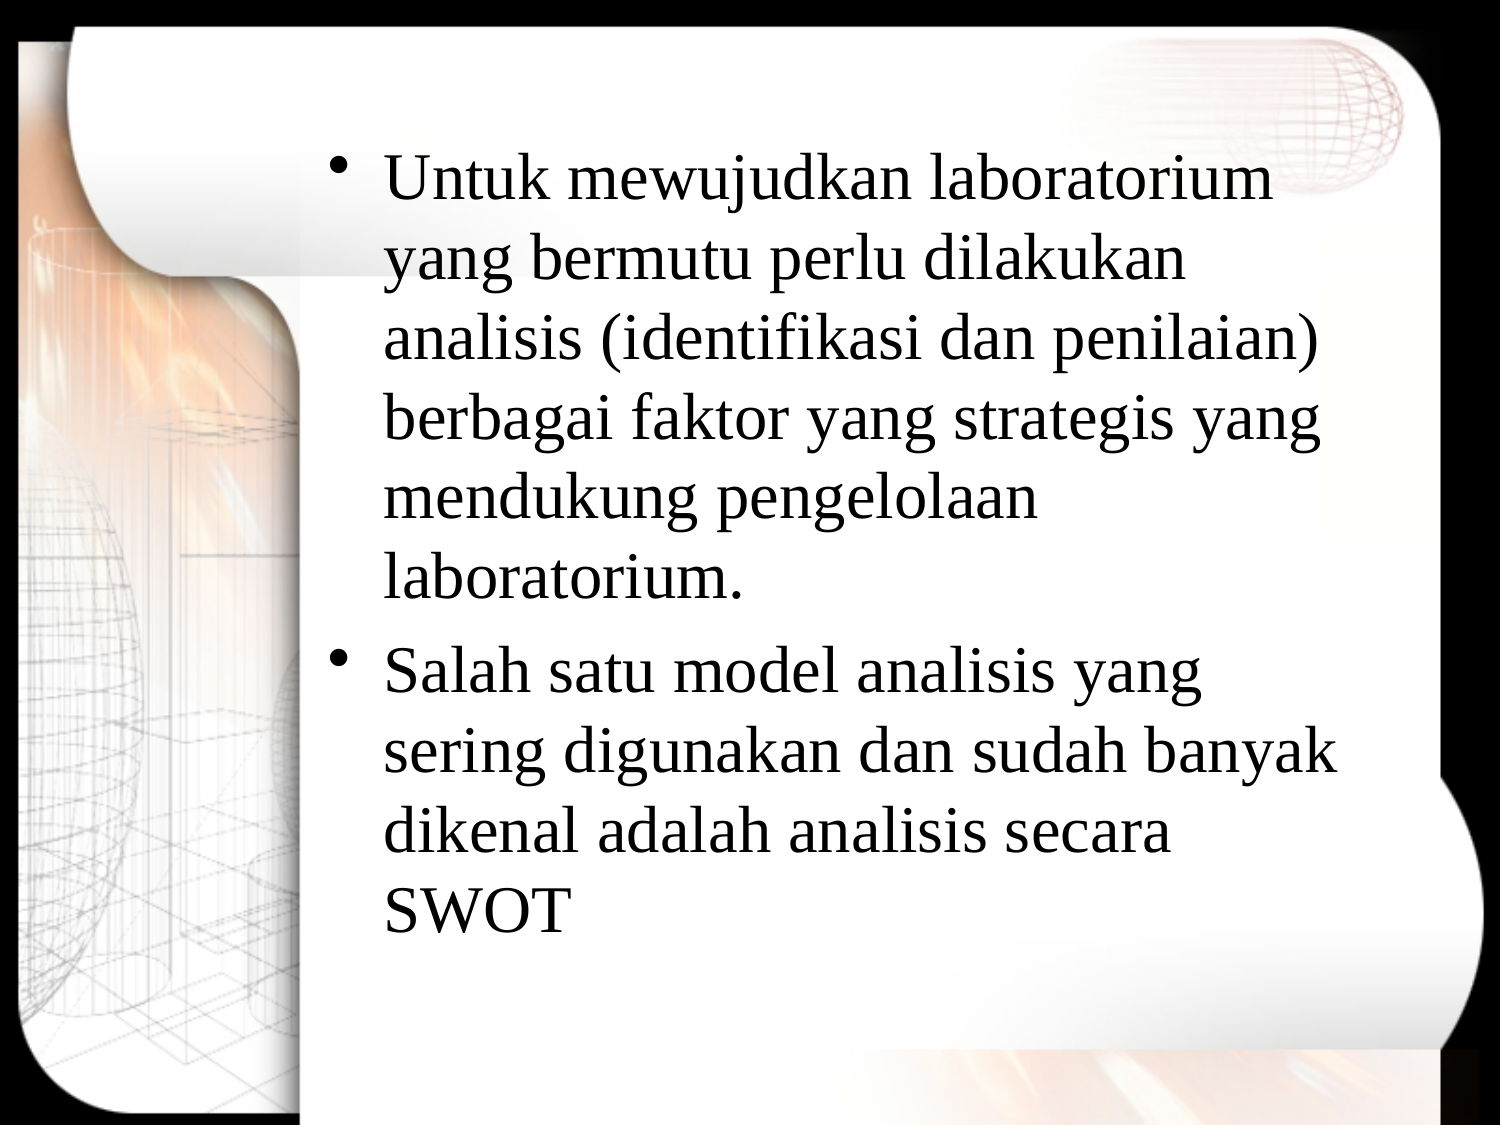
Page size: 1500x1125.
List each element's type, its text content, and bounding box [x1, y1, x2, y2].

list Untuk mewujudkan laboratorium yang bermutu perlu dilakukan analisis (identifikasi dan penilaian) berbagai faktor yang strategis yang mendukung pengelolaan laboratorium. Salah satu model analisis yang sering digunakan dan sudah banyak dikenal adalah analisis secara SWOT [312, 124, 1388, 1001]
picture [0, 0, 1500, 1125]
